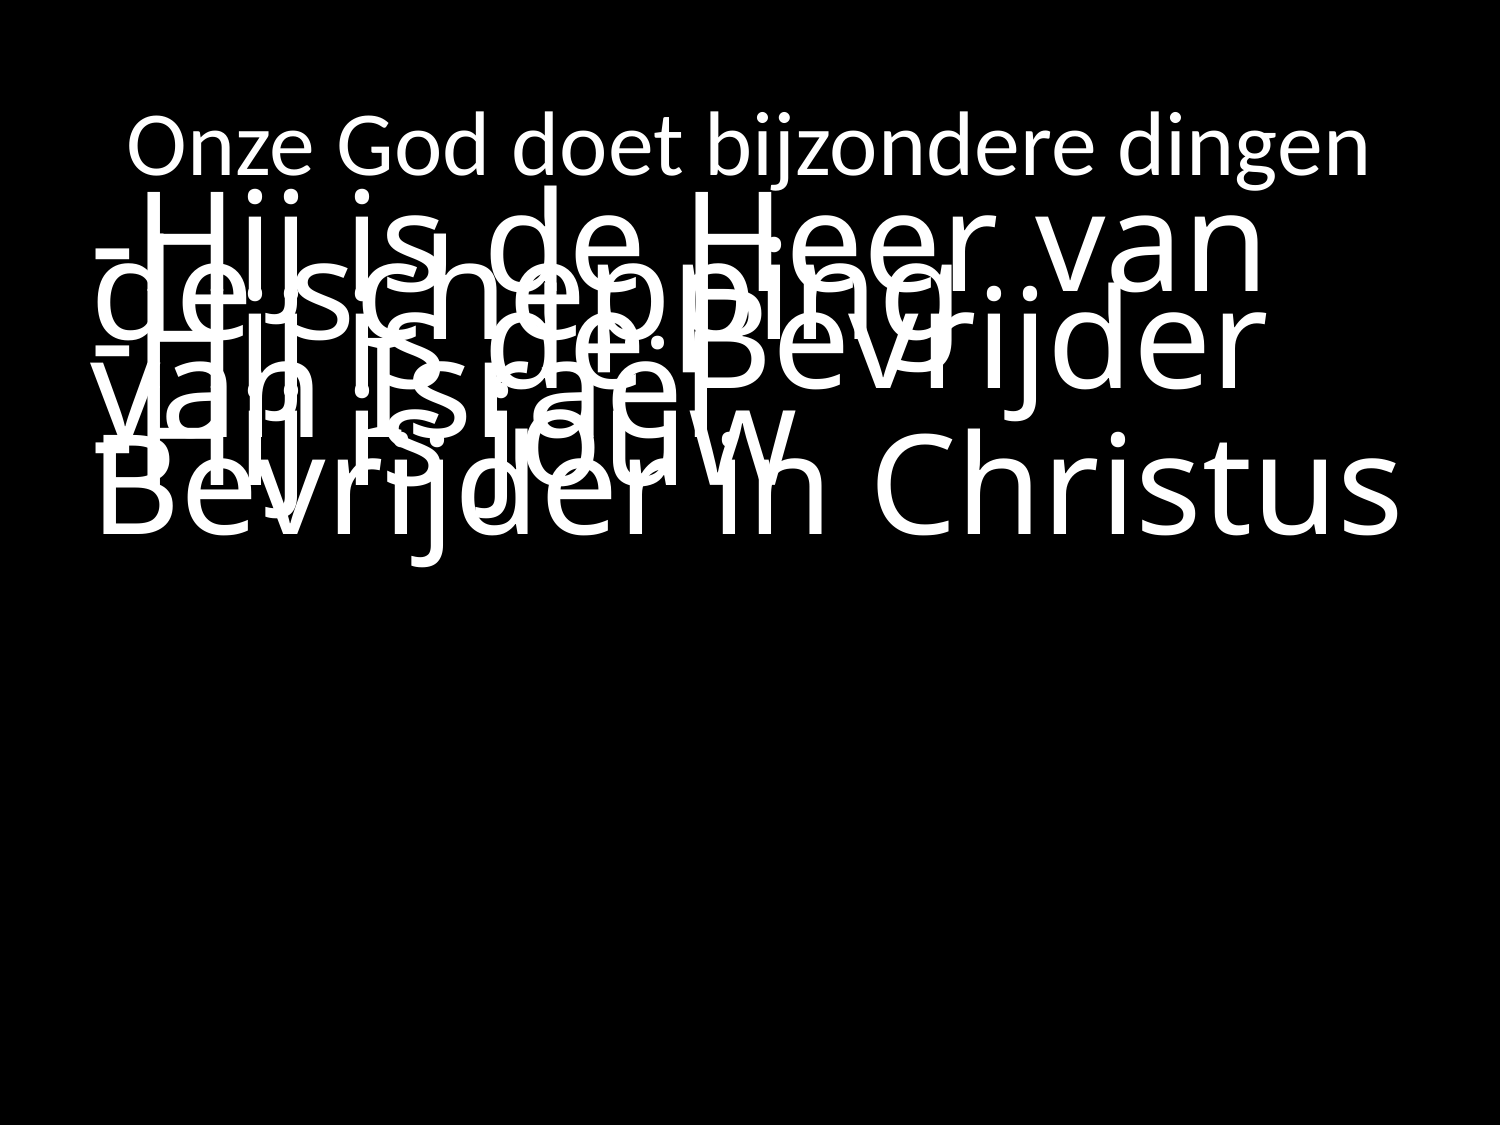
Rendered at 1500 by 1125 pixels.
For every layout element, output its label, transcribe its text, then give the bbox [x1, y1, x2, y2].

list -Hij is de Heer van de schepping -Hij is de Bevrijder van Israël -Hij is jouw Bevrijder in Christus [75, 262, 1425, 1005]
title Onze God doet bijzondere dingen [75, 45, 1425, 233]
